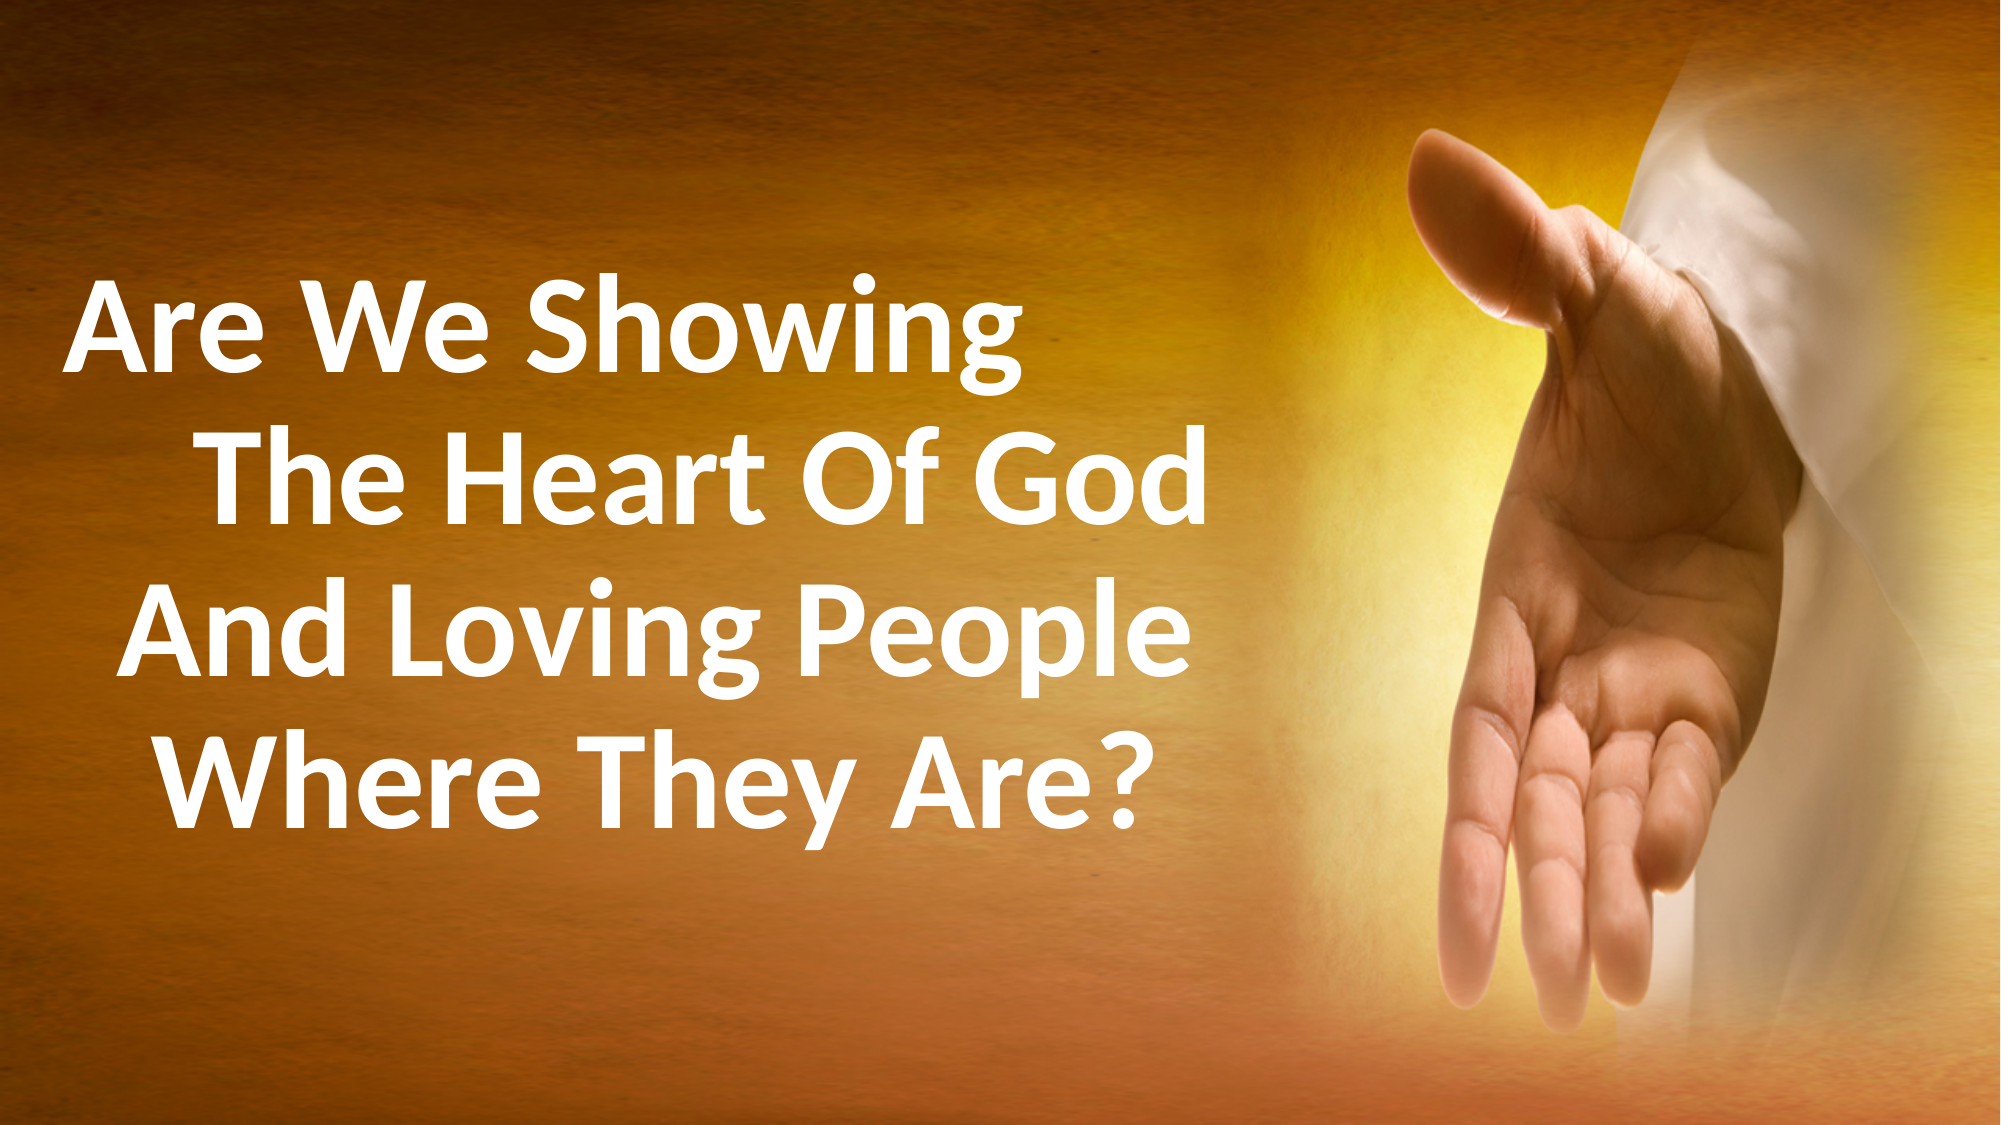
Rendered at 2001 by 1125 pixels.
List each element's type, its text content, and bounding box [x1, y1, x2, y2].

title Are We Showing The Heart Of God And Loving People Where They Are? [40, 133, 1272, 867]
picture [0, 0, 2001, 1125]
